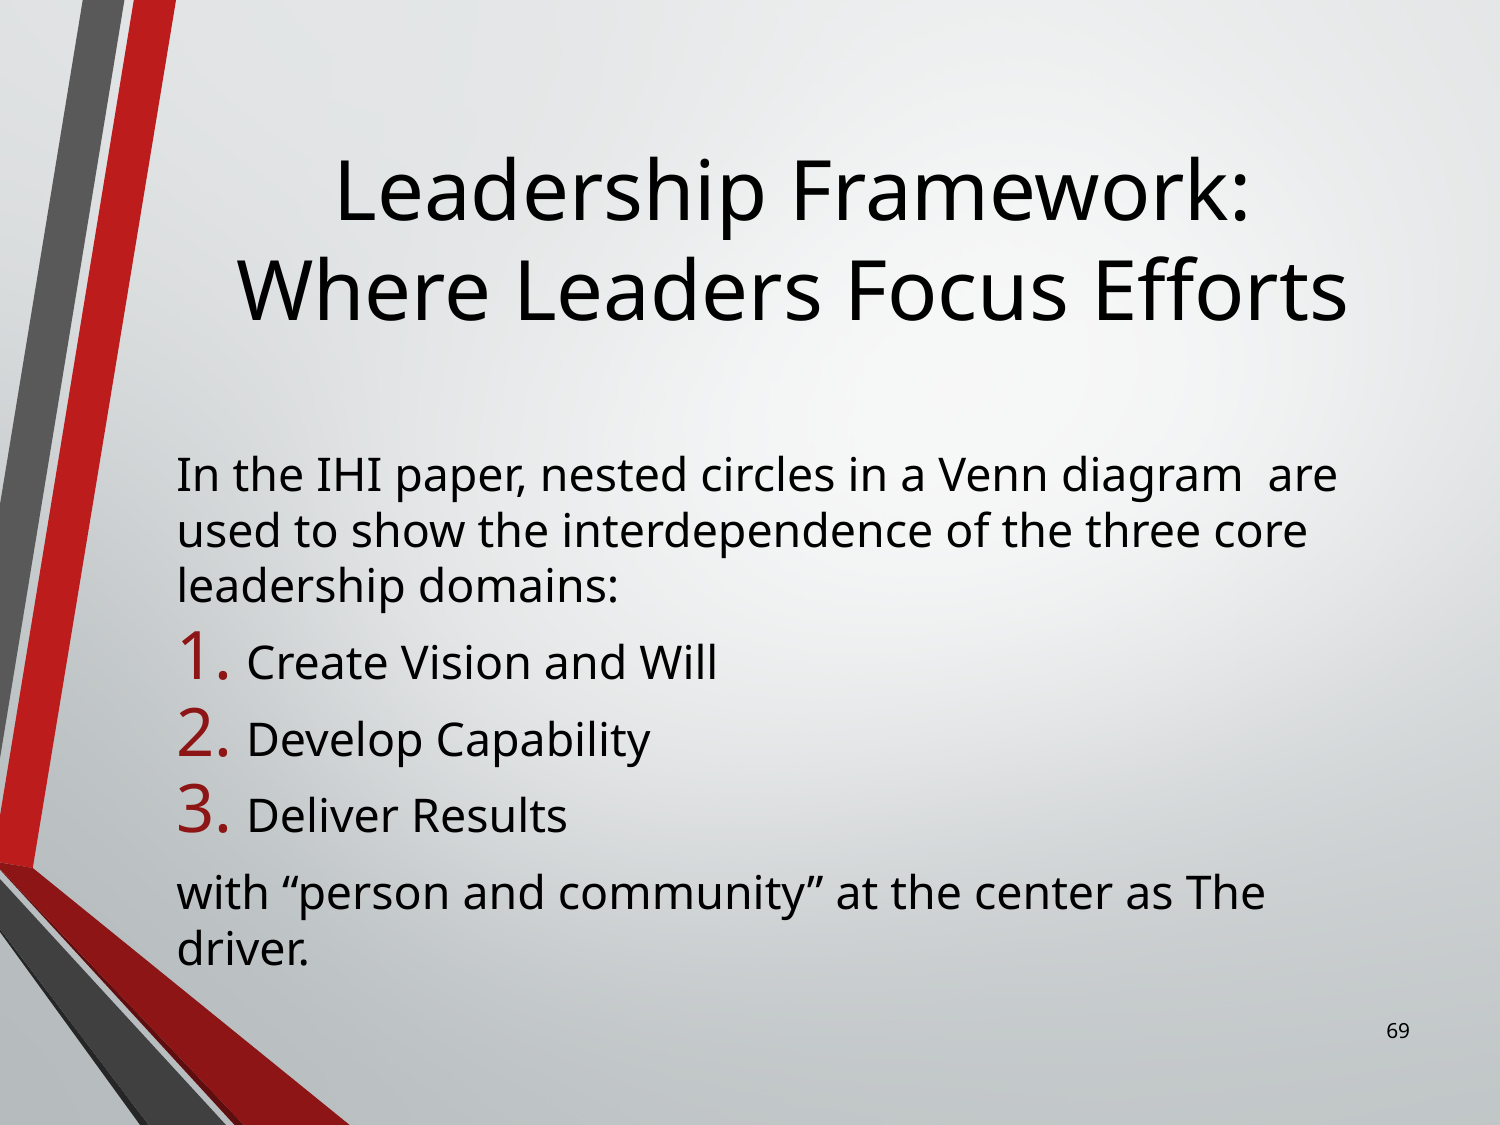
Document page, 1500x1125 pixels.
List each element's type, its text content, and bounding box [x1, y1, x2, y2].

slide_number 69 [1354, 1002, 1425, 1062]
title Leadership Framework: Where Leaders Focus Efforts [161, 75, 1425, 400]
list In the IHI paper, nested circles in a Venn diagram are used to show the interdependence of the three core leadership domains: Create Vision and Will Develop Capability Deliver Results with “person and community” at the center as The driver. [161, 437, 1425, 985]
